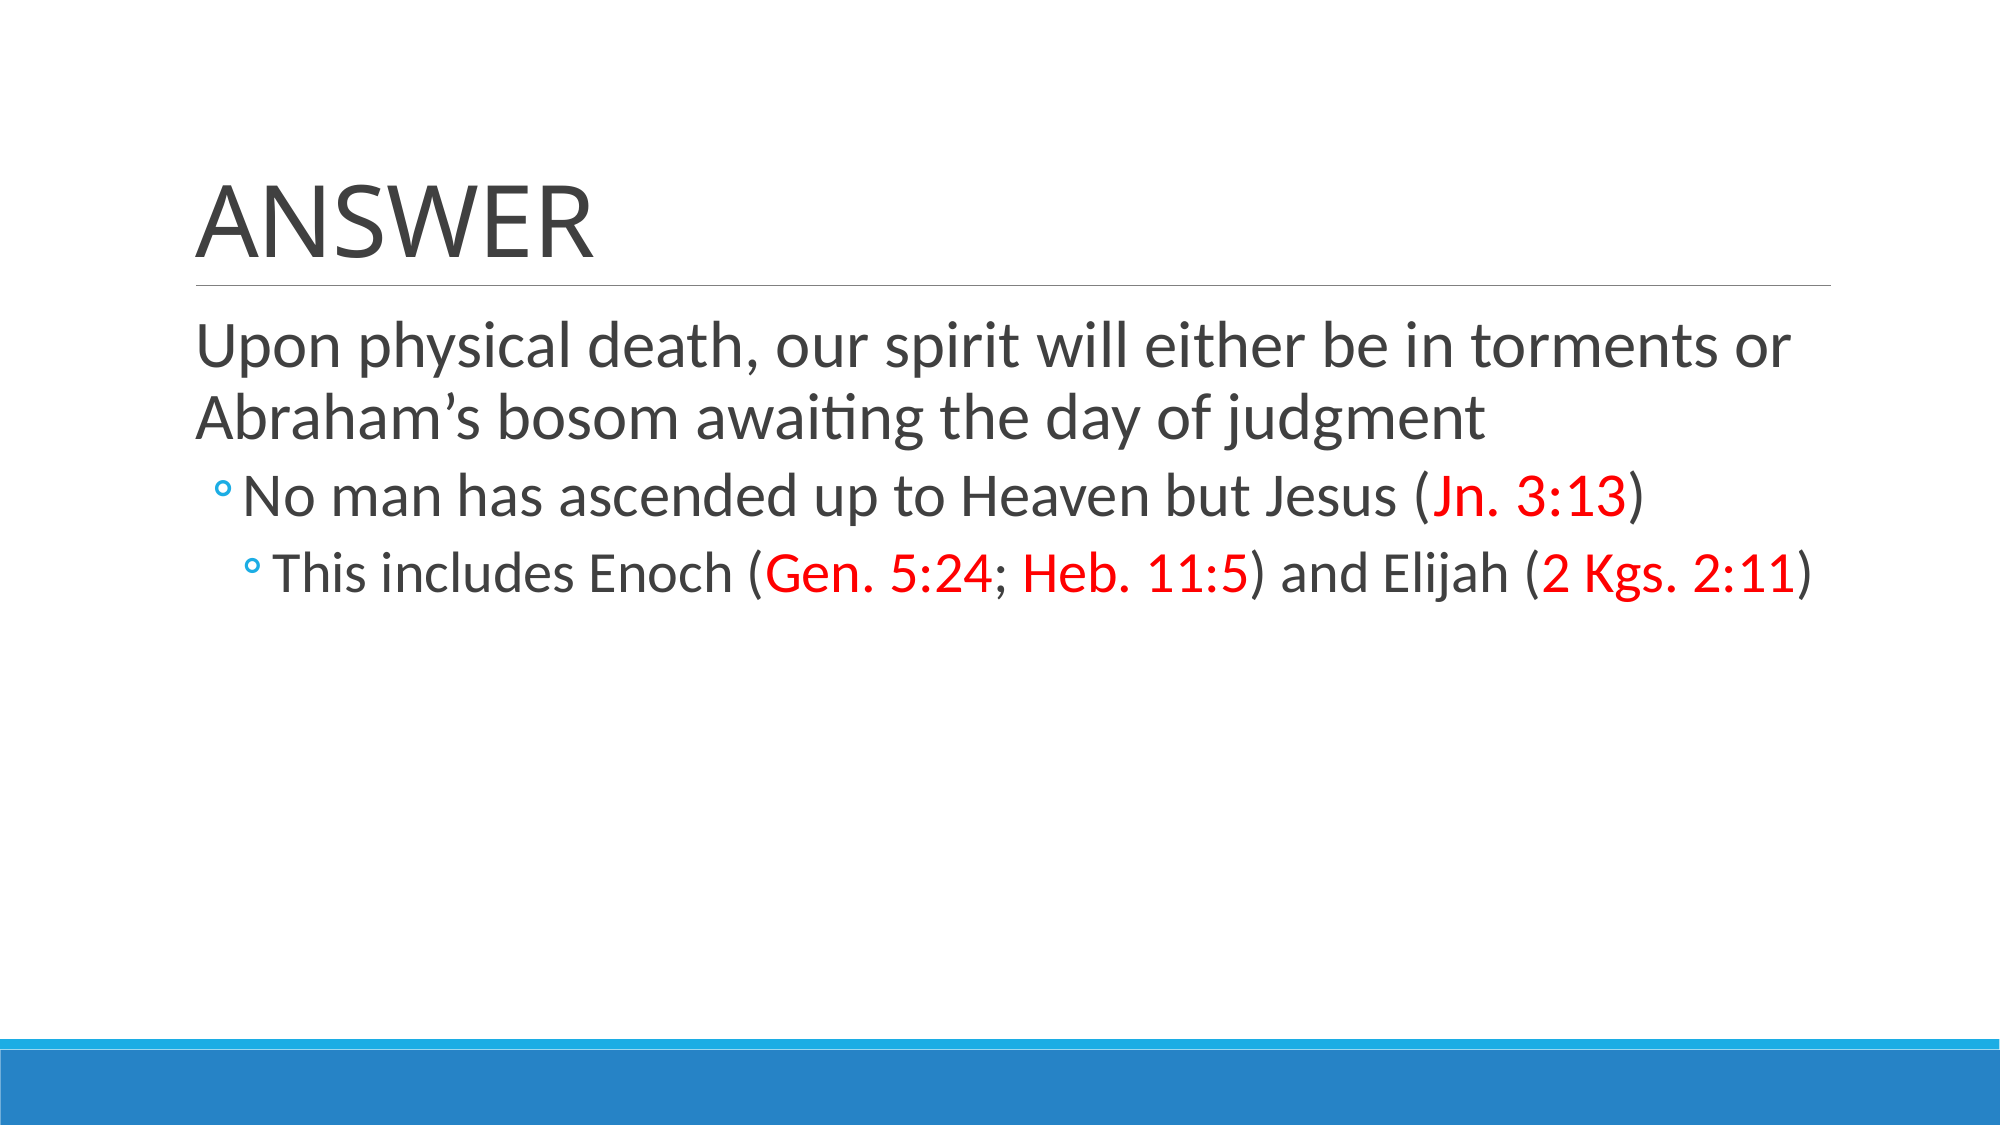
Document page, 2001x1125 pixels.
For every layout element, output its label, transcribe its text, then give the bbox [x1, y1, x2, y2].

title ANSWER [180, 47, 1830, 285]
list ‌Upon physical death, our spirit will either be in torments or Abraham’s bosom awaiting the day of judgment ‌No man has ascended up to Heaven but Jesus (Jn. 3:13) ‌This includes Enoch (Gen. 5:24; Heb. 11:5) and Elijah (2 Kgs. 2:11) [180, 302, 1830, 963]
